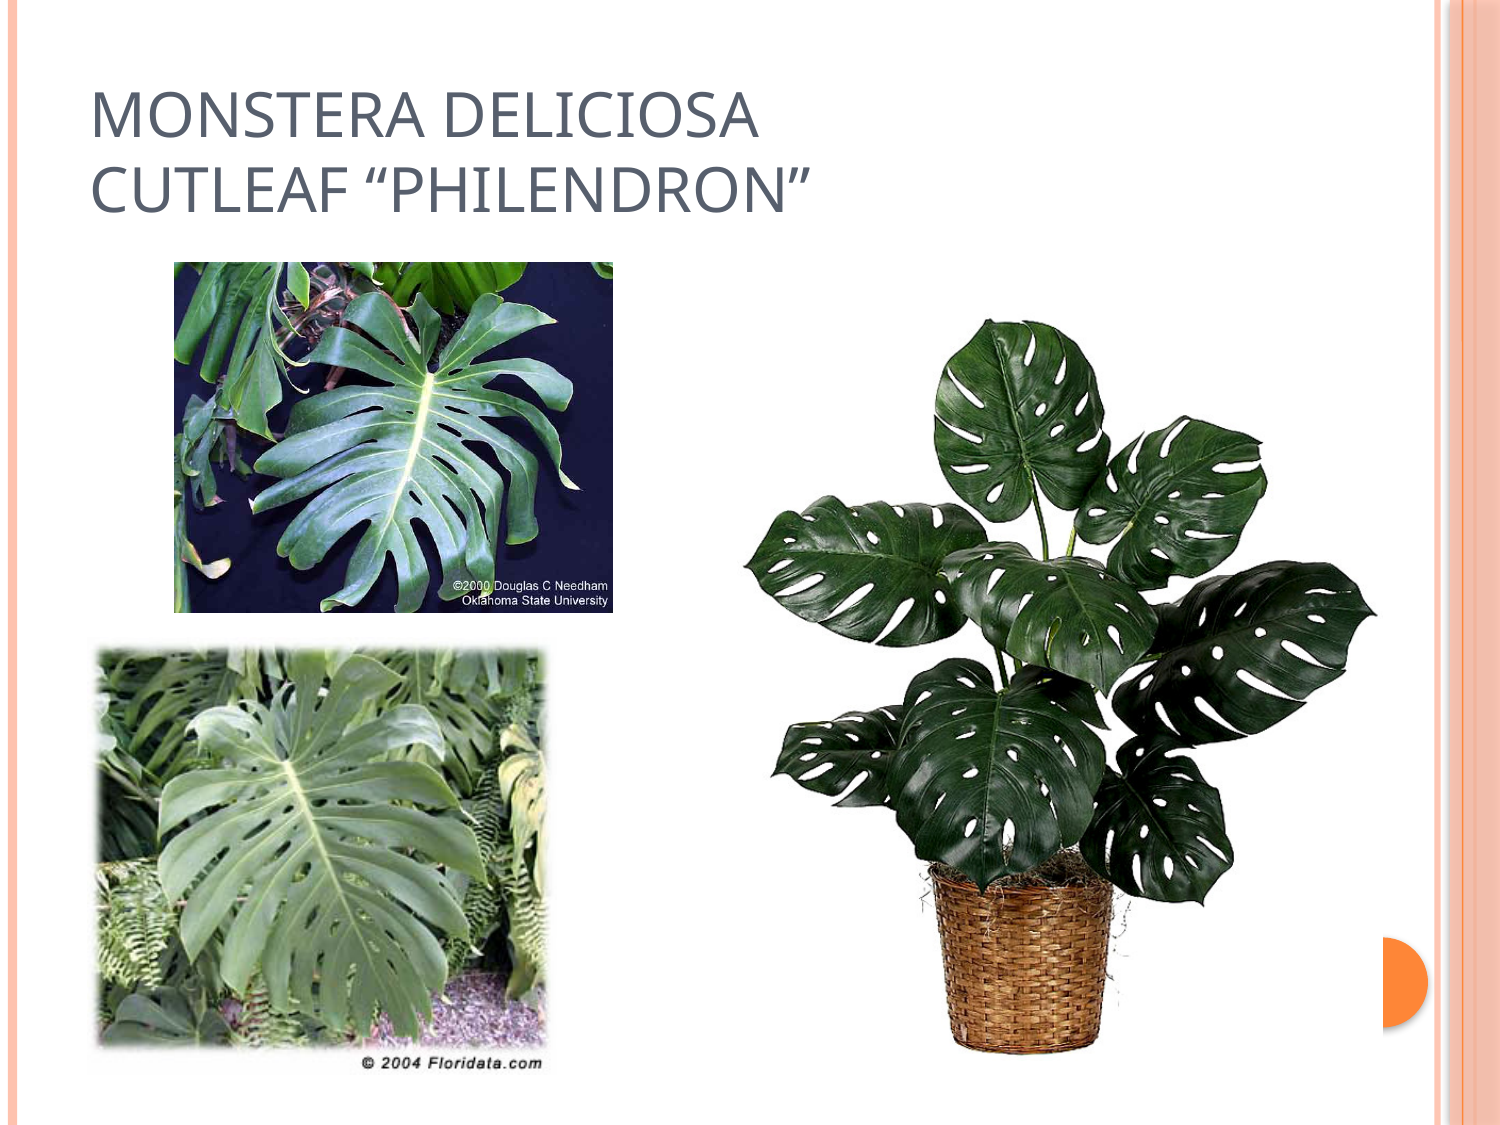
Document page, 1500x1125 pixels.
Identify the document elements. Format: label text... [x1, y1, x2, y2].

picture [736, 311, 1384, 1061]
title Monstera deliciosa Cutleaf “Philendron” [75, 45, 1300, 233]
picture [86, 636, 557, 1076]
picture [174, 261, 613, 613]
